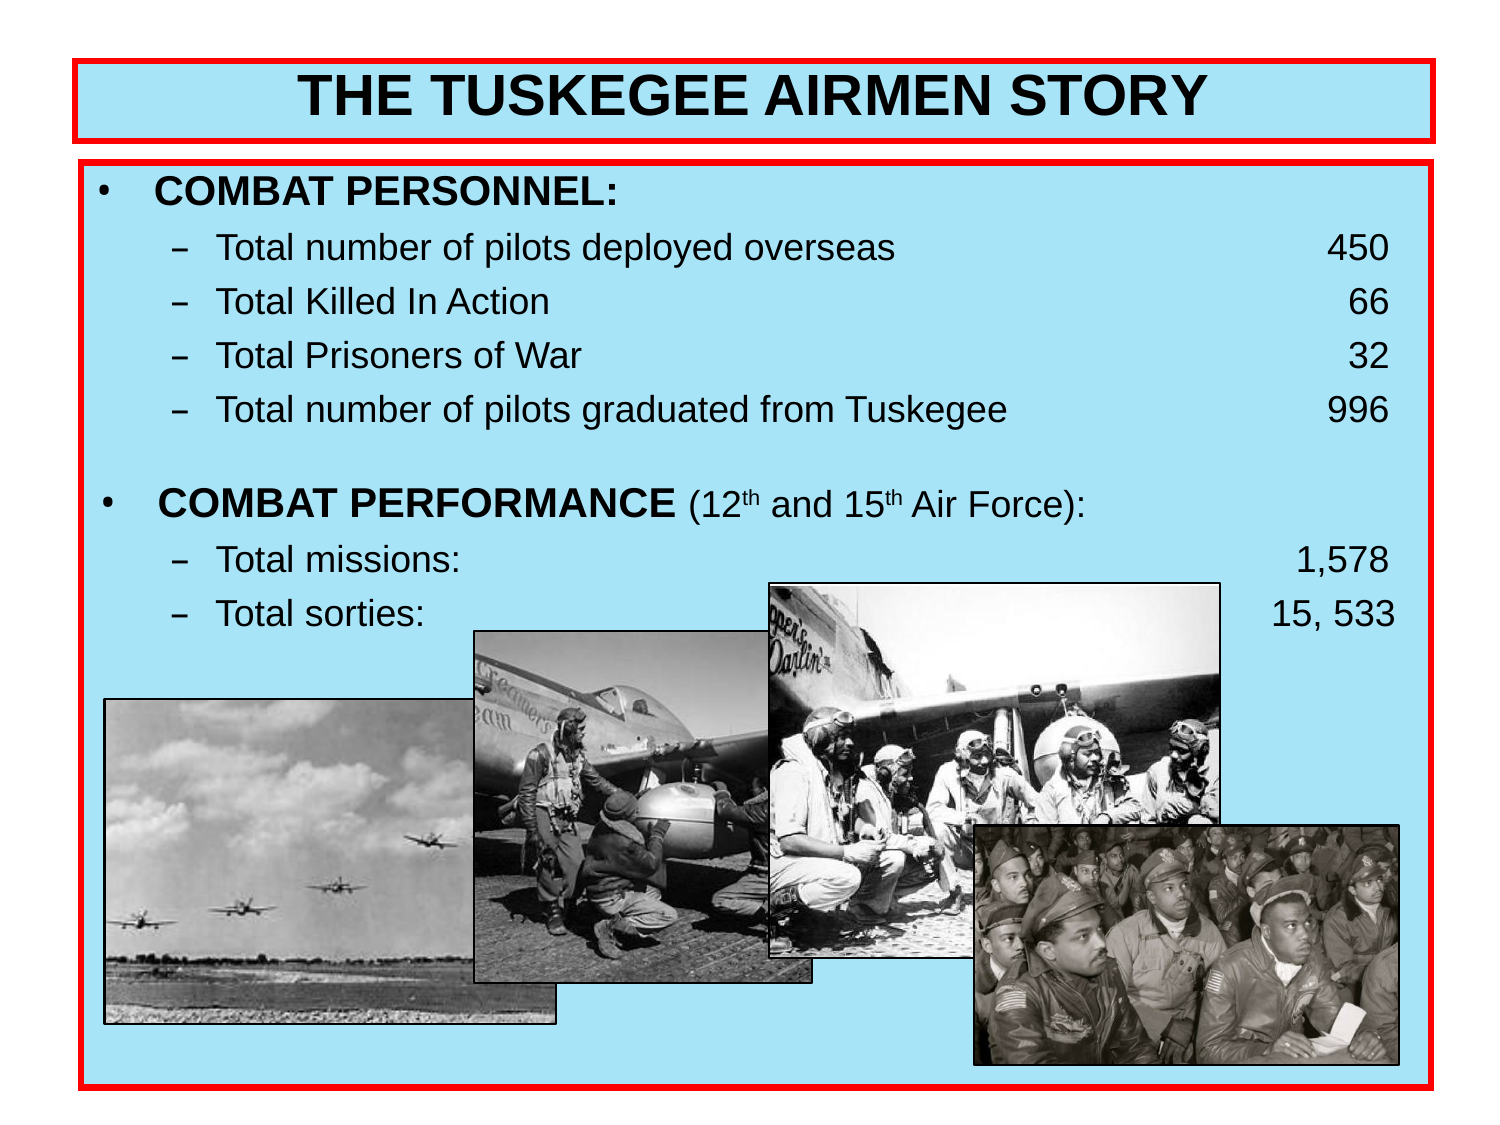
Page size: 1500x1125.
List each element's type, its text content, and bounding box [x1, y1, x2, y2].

text_box [74, 60, 1434, 142]
text_box •COMBAT PERFORMANCE (12th and 15th Air Force): [100, 475, 1087, 526]
text_box [0, 0, 1500, 1125]
text_box •COMBAT PERSONNEL: [96, 163, 620, 214]
text_box THE TUSKEGEE AIRMEN STORY [297, 56, 1226, 127]
picture [105, 583, 1399, 1065]
text_box –Total number of pilots deployed overseas 450 [170, 223, 1390, 269]
text_box –Total sorties: 15, 533 [1224, 589, 1397, 635]
text_box –Total Killed In Action 66 –Total Prisoners of War 32 –Total number of pilots graduated from Tuskegee 996 [170, 277, 1390, 431]
text_box [80, 162, 1431, 1088]
text_box –Total missions: 1,578 [170, 535, 1390, 581]
text_box –Total sorties: 15, 533 [170, 589, 764, 635]
